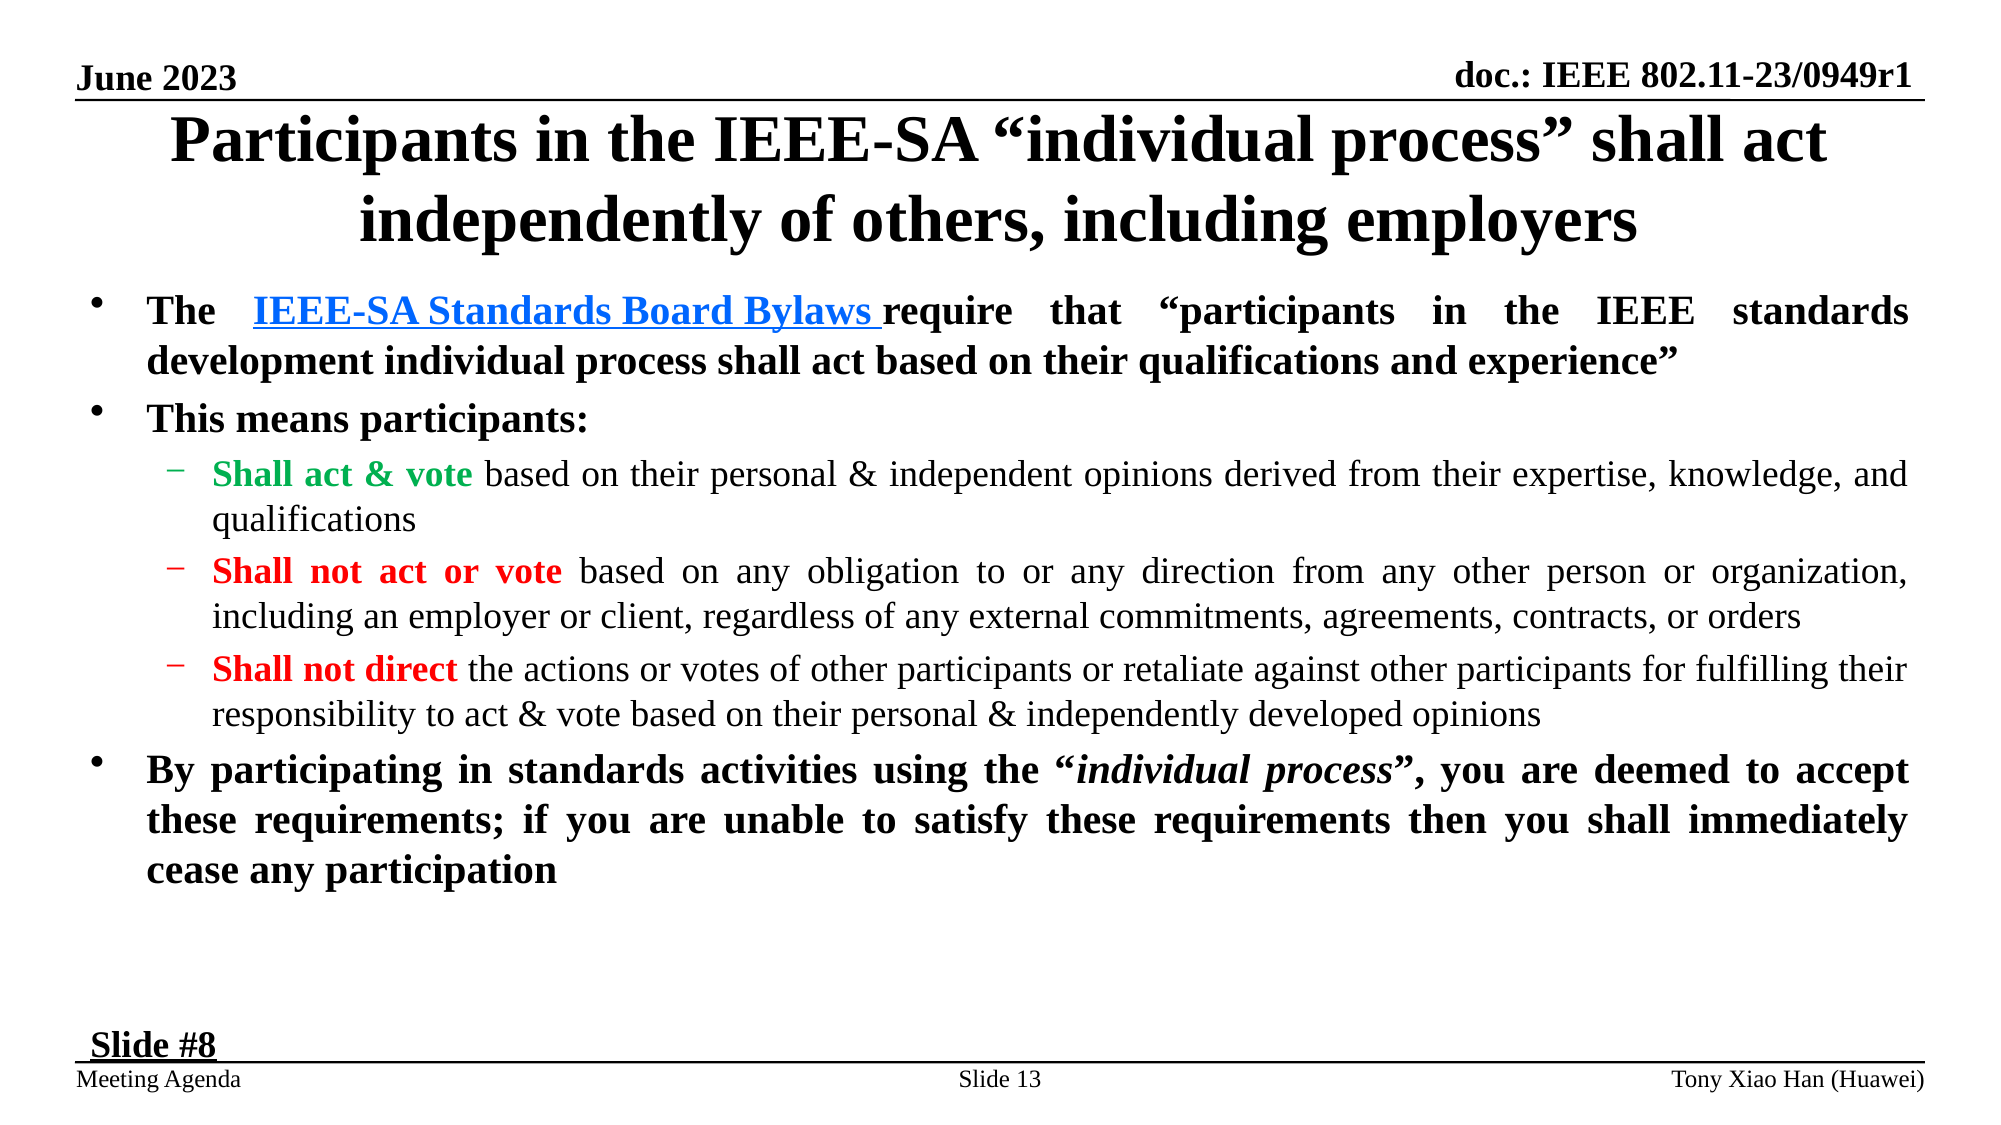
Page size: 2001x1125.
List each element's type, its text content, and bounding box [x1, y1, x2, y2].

text_box Slide #8 [75, 1012, 232, 1073]
text_box Participants in the IEEE-SA “individual process” shall act independently of others, including employers [75, 87, 1925, 263]
list The IEEE-SA Standards Board Bylaws require that “participants in the IEEE standards development individual process shall act based on their qualifications and experience” This means participants: Shall act & vote based on their personal & independent opinions derived from their expertise, knowledge, and qualifications Shall not act or vote based on any obligation to or any direction from any other person or organization, including an employer or client, regardless of any external commitments, agreements, contracts, or orders Shall not direct the actions or votes of other participants or retaliate against other participants for fulfilling their responsibility to act & vote based on their personal & independently developed opinions By participating in standards activities using the “individual process”, you are deemed to accept these requirements; if you are unable to satisfy these requirements then you shall immediately cease any participation [75, 275, 1925, 1038]
